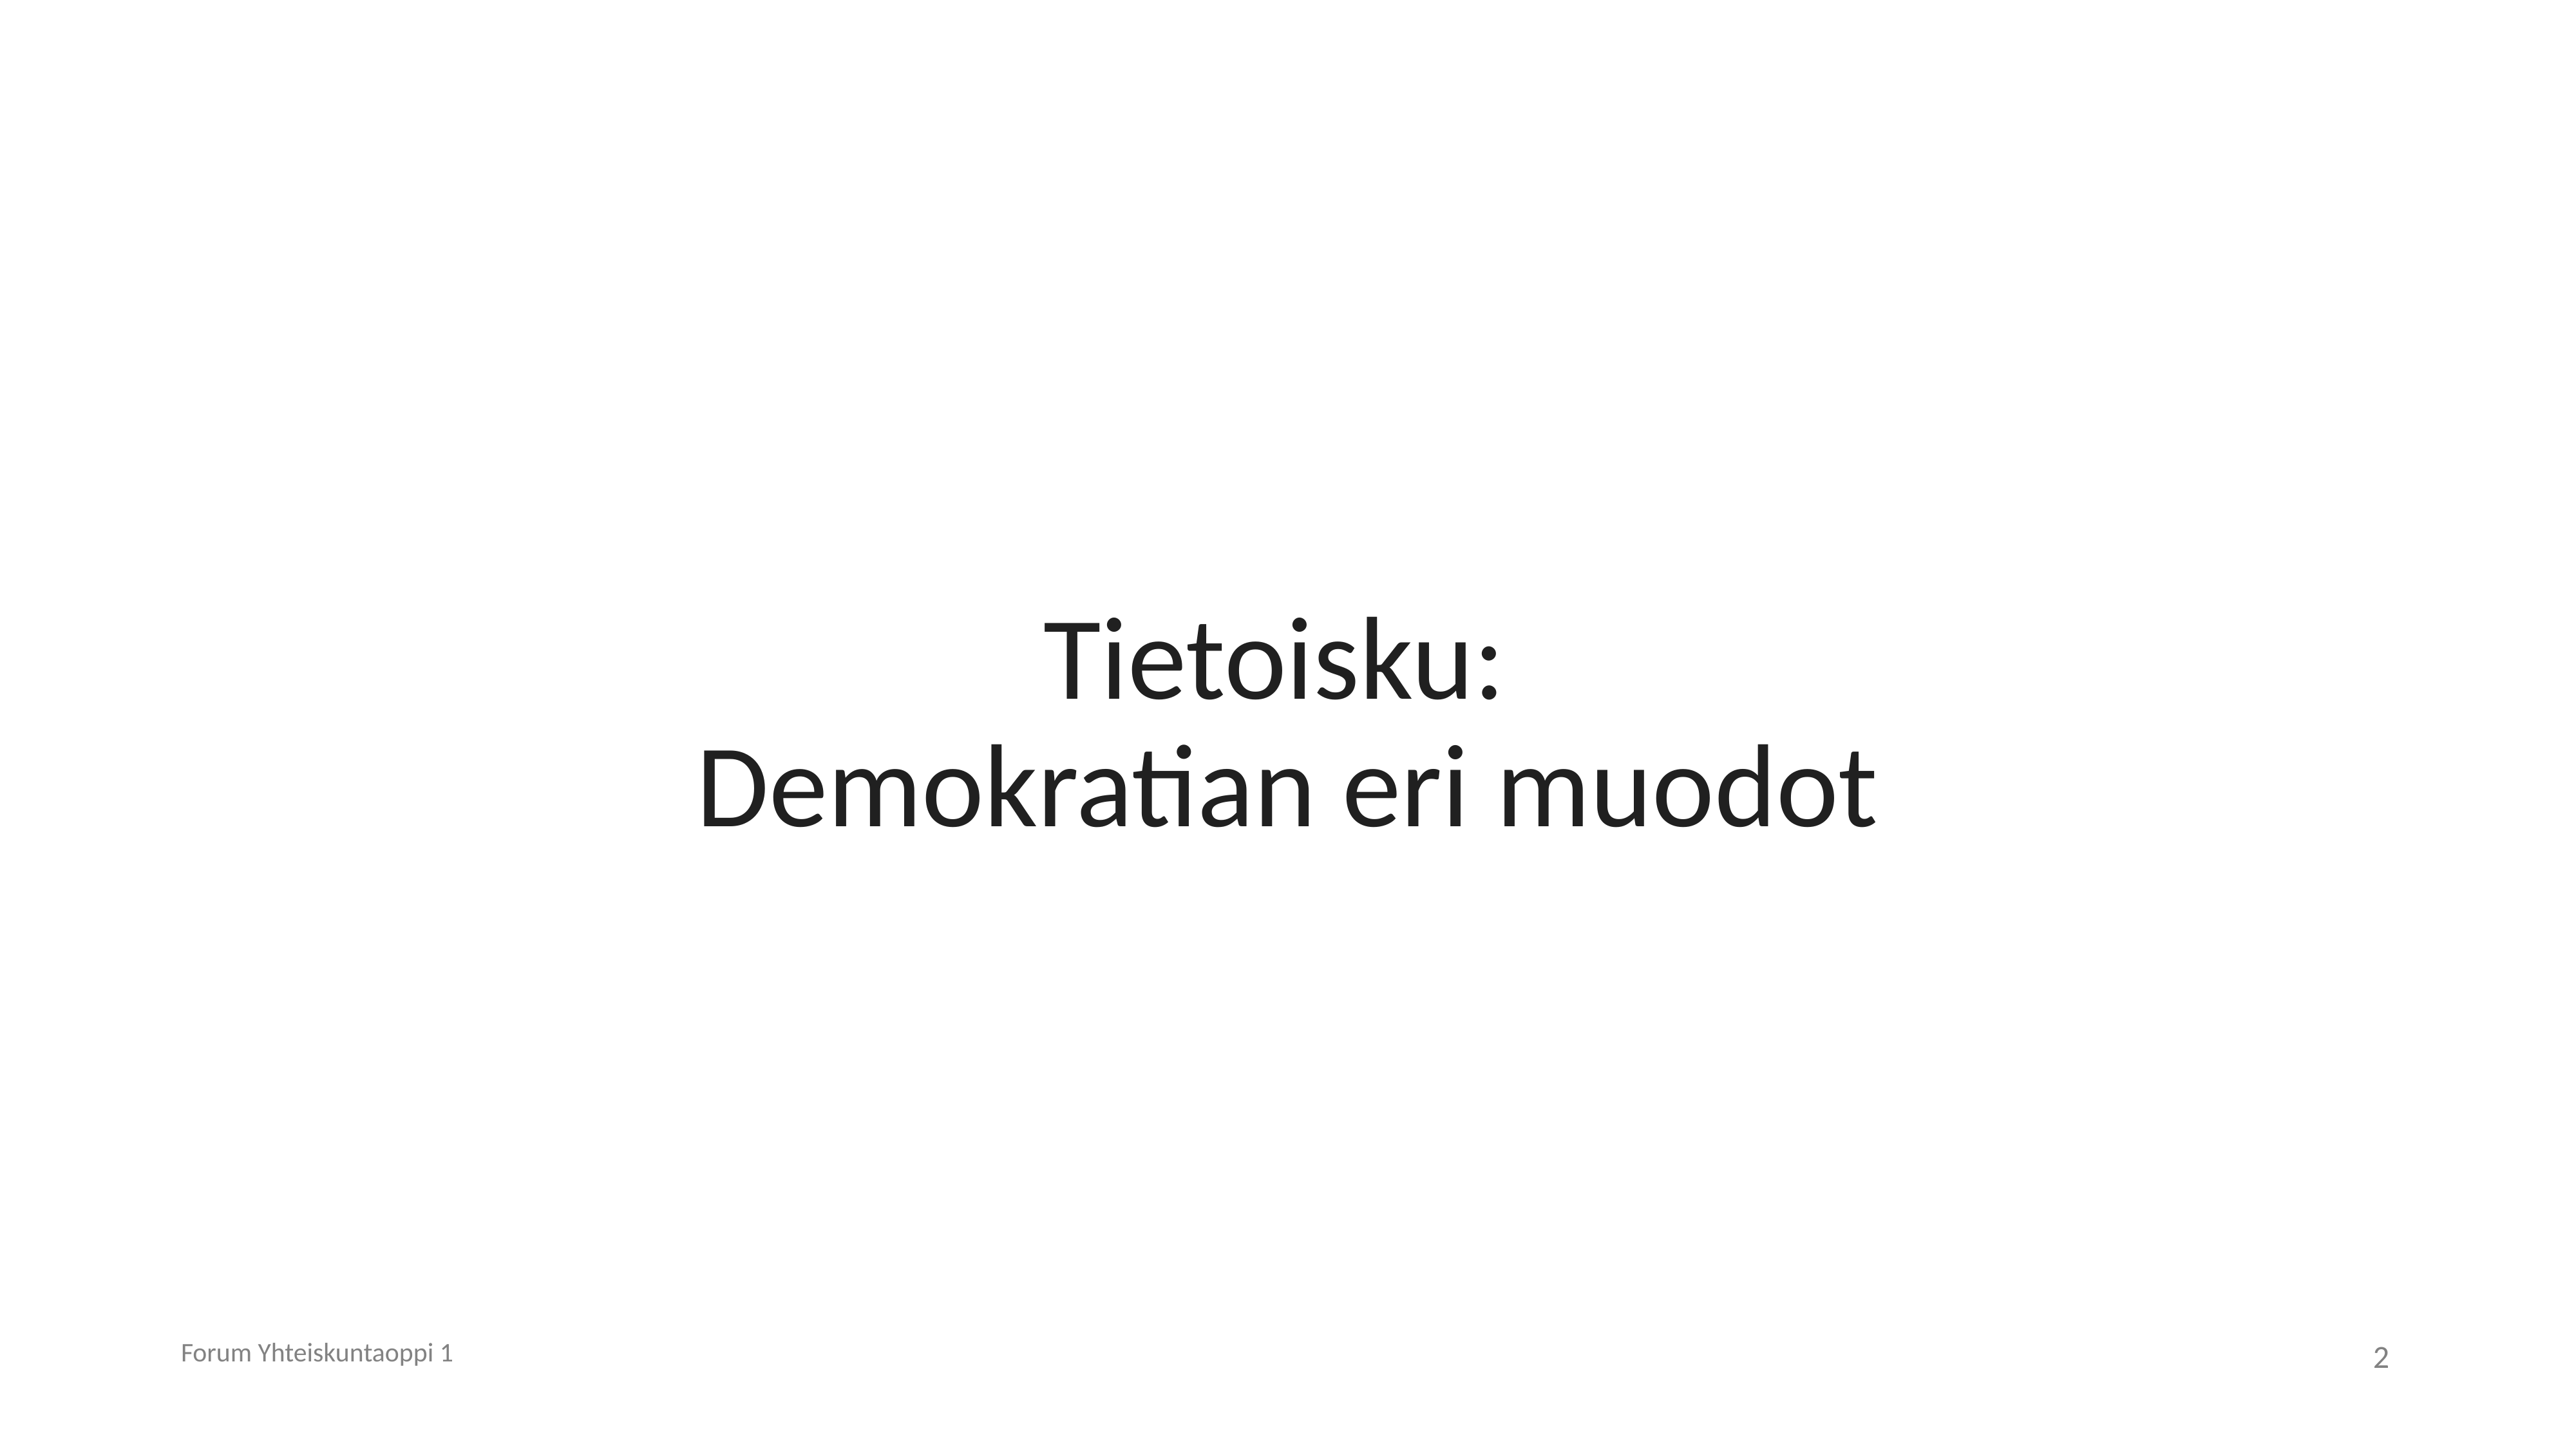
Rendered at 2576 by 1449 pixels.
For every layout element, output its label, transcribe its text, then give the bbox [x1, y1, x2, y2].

footer Forum Yhteiskuntaoppi 1 [171, 1294, 1041, 1372]
slide_number 2 [1819, 1302, 2399, 1380]
title Tietoisku: Demokratian eri muodot [177, 584, 2399, 865]
